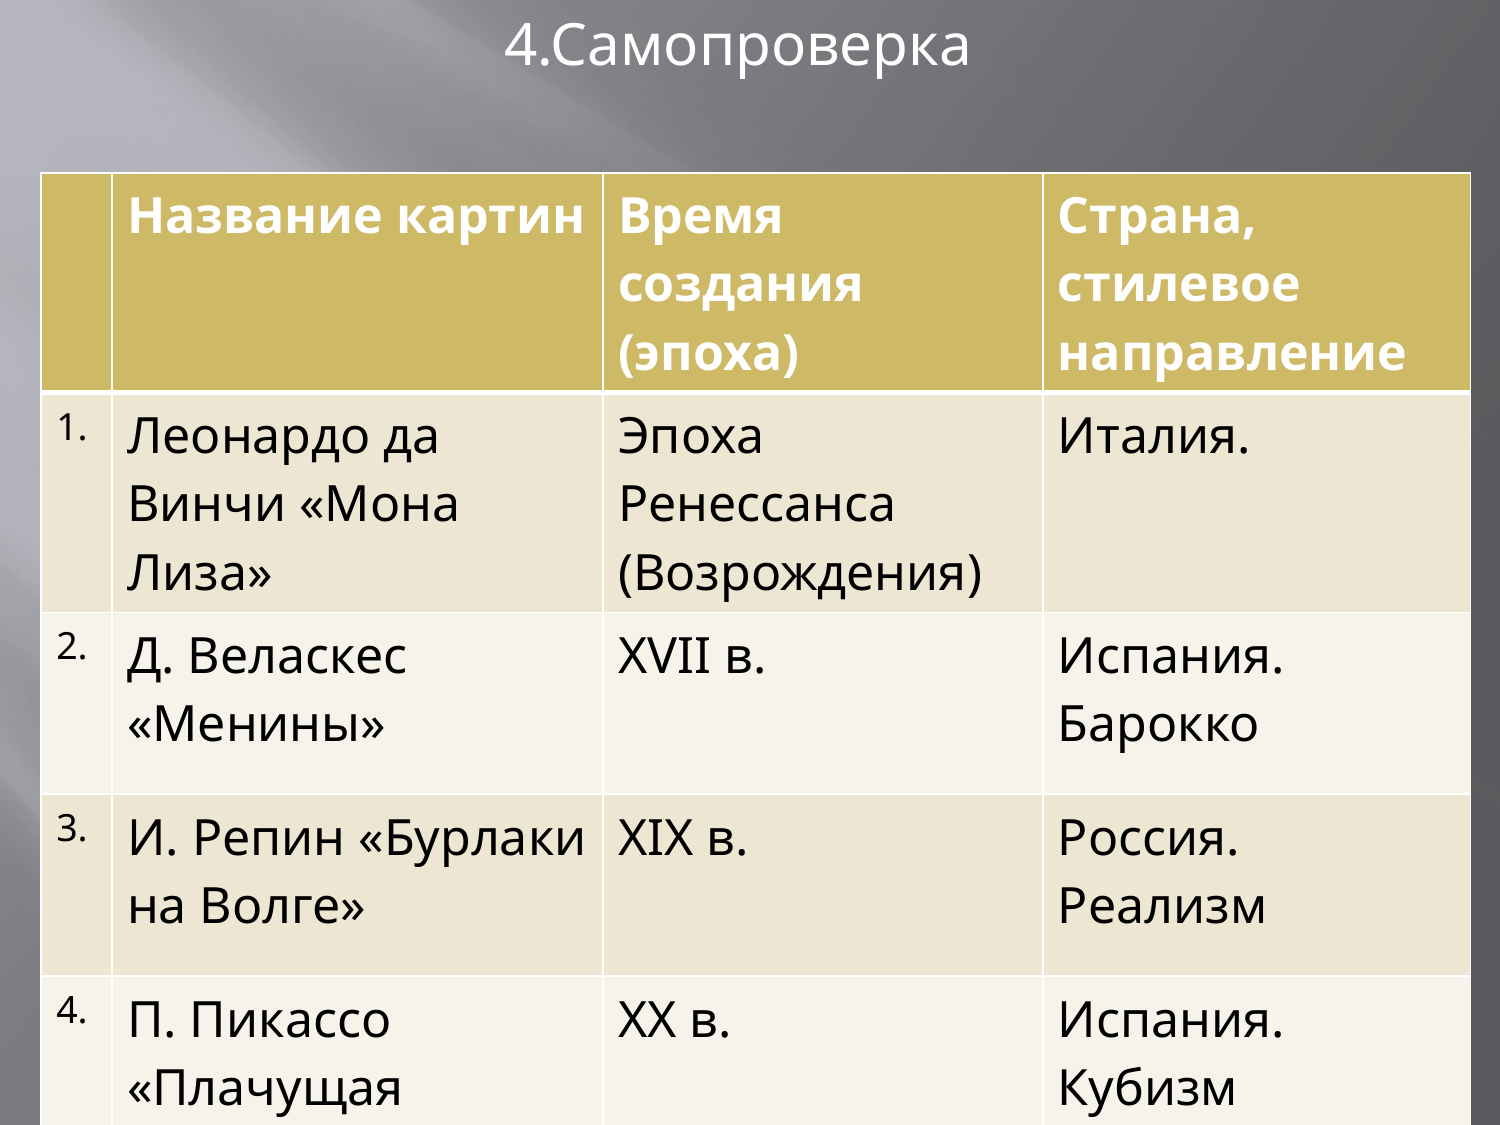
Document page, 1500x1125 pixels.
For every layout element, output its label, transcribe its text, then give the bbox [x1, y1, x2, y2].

table_cell Италия. [1044, 395, 1470, 612]
table_header Страна, стилевое направление [1044, 174, 1470, 390]
text_box 4.Самопроверка [29, 0, 1447, 130]
table_cell Леонардо да Винчи «Мона Лиза» [113, 395, 602, 612]
table_cell И. Репин «Бурлаки на Волге» [113, 795, 602, 975]
table_cell XX в. [604, 977, 1042, 1125]
table_header Время создания (эпоха) [604, 174, 1042, 390]
table_cell XVII в. [604, 613, 1042, 793]
table_header [42, 174, 111, 390]
table_cell 3. [42, 795, 111, 975]
table_cell XIX в. [604, 795, 1042, 975]
table_header Название картин [113, 174, 602, 390]
table_cell Испания. Кубизм [1044, 977, 1470, 1125]
table_cell 2. [42, 613, 111, 793]
table_cell П. Пикассо «Плачущая женщина» [113, 977, 602, 1125]
table_cell Д. Веласкес «Менины» [113, 613, 602, 793]
table_cell Россия. Реализм [1044, 795, 1470, 975]
table_cell Эпоха Ренессанса (Возрождения) [604, 395, 1042, 612]
table_cell Испания. Барокко [1044, 613, 1470, 793]
table_cell 1. [42, 395, 111, 612]
table_cell 4. [42, 977, 111, 1125]
